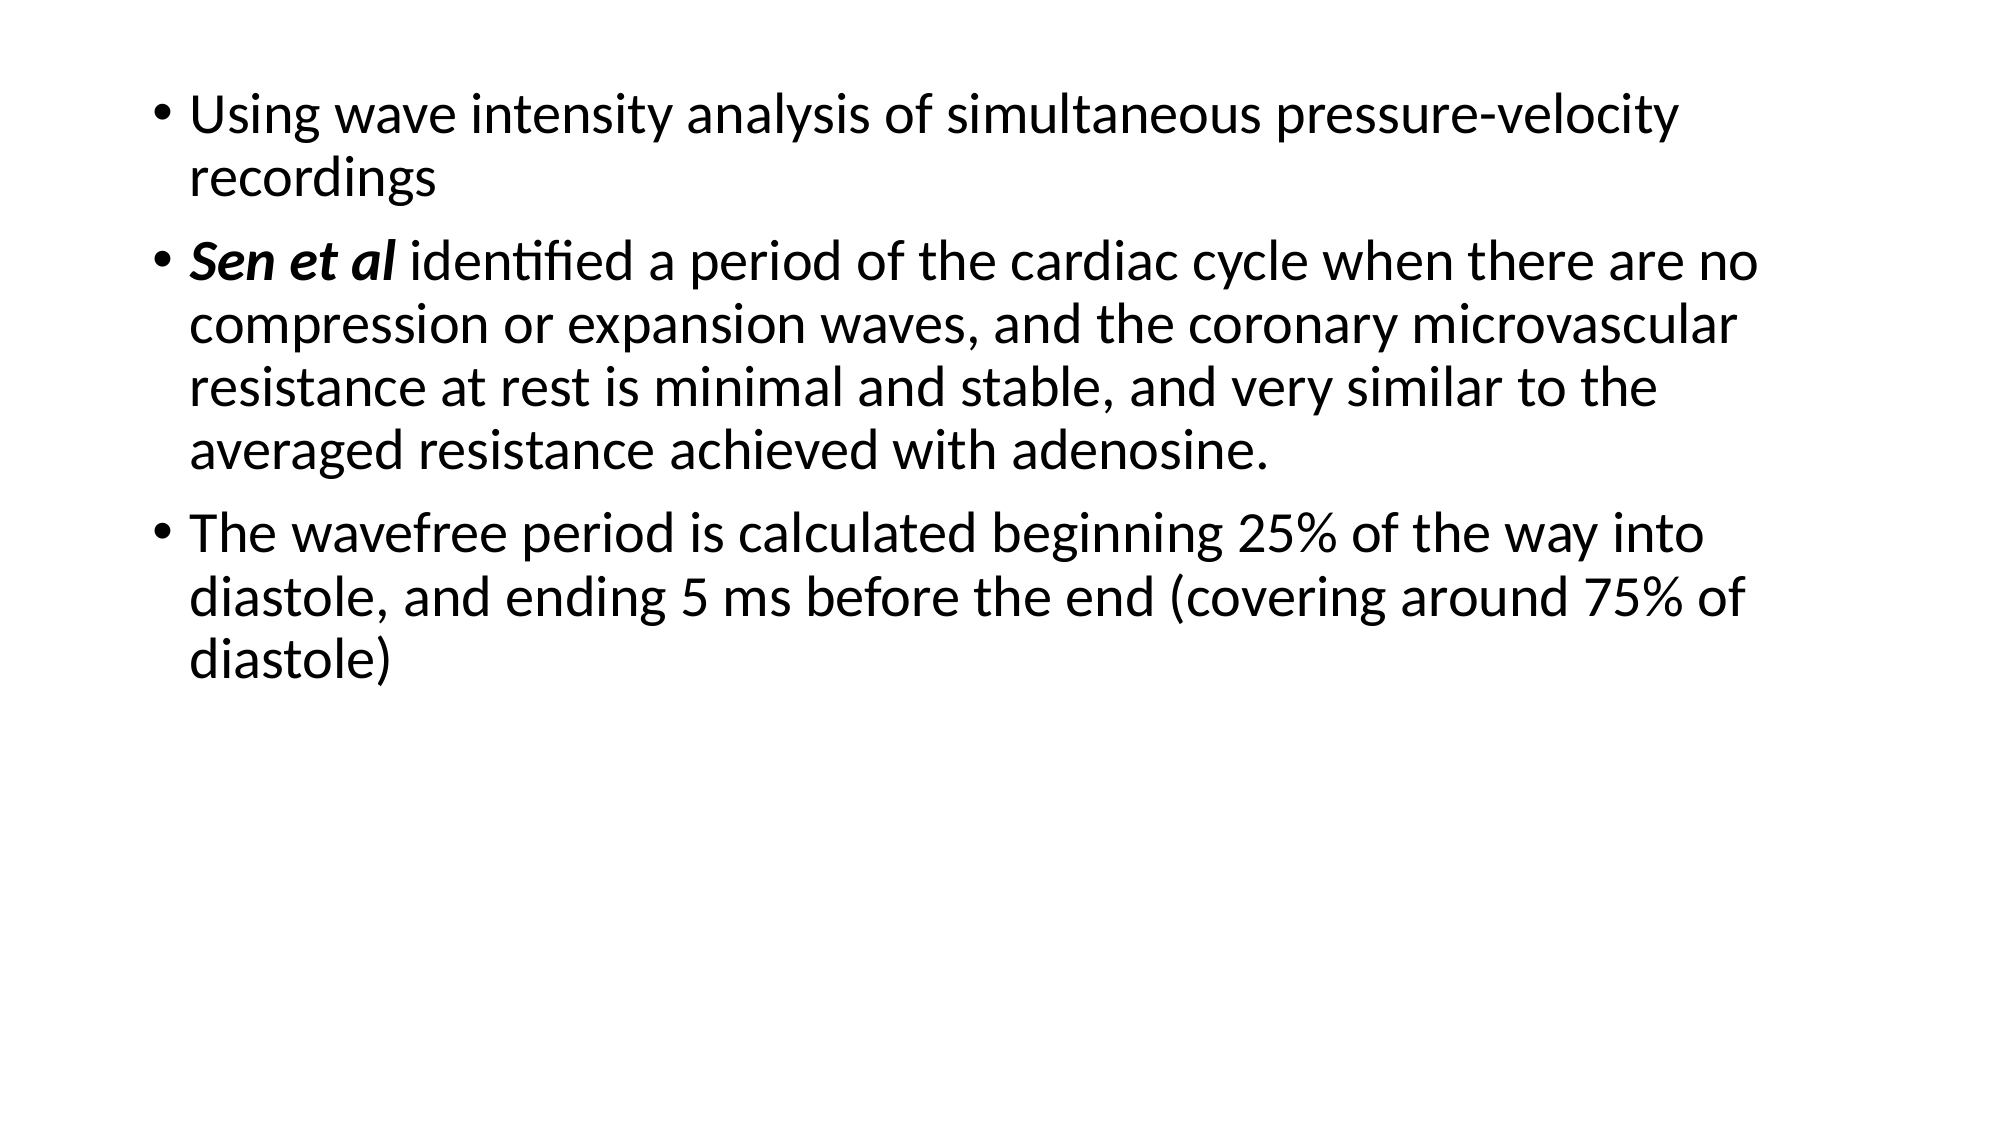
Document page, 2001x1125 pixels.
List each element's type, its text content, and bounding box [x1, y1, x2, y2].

list Using wave intensity analysis of simultaneous pressure-velocity recordings Sen et al identified a period of the cardiac cycle when there are no com­pression or expansion waves, and the coronary micro­vascular resistance at rest is minimal and stable, and very similar to the averaged resistance achieved with adenosine. The wave­free period is calculated beginning 25% of the way into diastole, and ending 5 ms before the end (covering around 75% of diastole) [137, 75, 1863, 1014]
